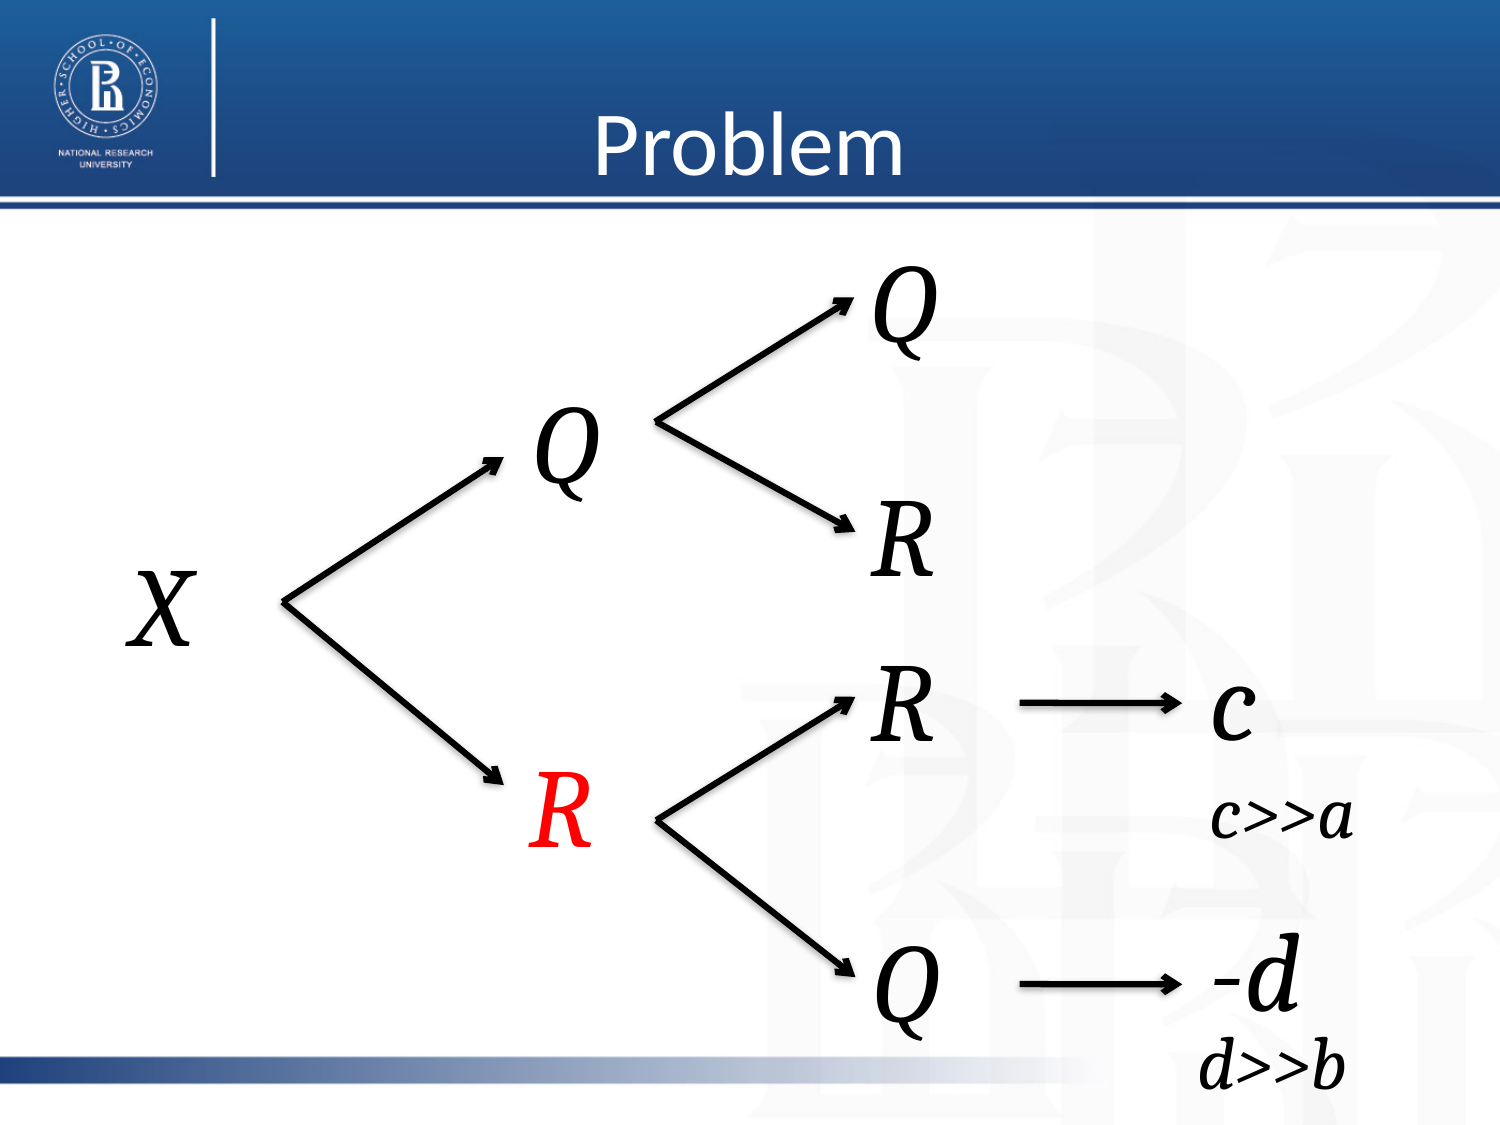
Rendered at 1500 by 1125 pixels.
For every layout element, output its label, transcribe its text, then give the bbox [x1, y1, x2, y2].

text_box c c>>a [1195, 621, 1430, 861]
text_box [282, 602, 505, 786]
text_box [282, 456, 505, 602]
text_box R [514, 727, 650, 878]
picture [0, 75, 1500, 1125]
text_box d>>b [1182, 1007, 1500, 1112]
text_box X [117, 527, 277, 677]
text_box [655, 820, 856, 979]
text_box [655, 696, 856, 820]
text_box Q [854, 222, 1020, 373]
title Problem [74, 75, 1426, 233]
text_box R [855, 456, 1021, 607]
text_box Q [515, 363, 650, 513]
text_box Q [855, 902, 1021, 1053]
text_box [0, 0, 1500, 75]
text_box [655, 421, 856, 533]
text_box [654, 298, 855, 421]
text_box R [855, 621, 1021, 772]
text_box -d [1195, 891, 1395, 1042]
